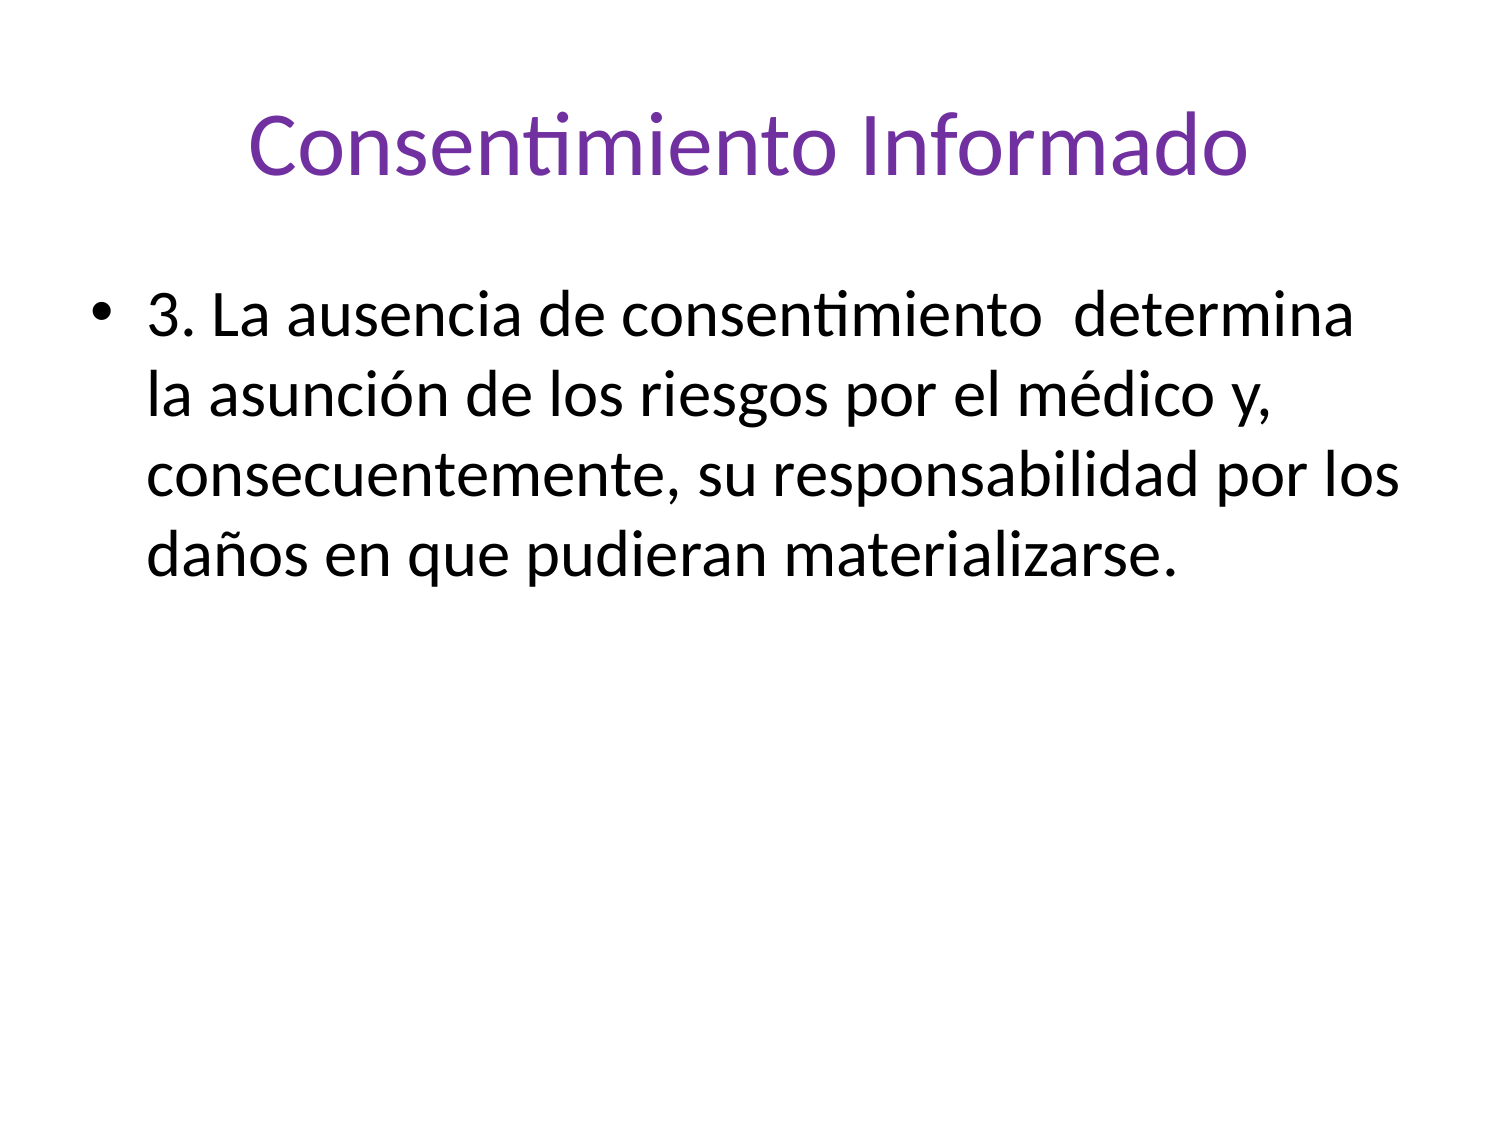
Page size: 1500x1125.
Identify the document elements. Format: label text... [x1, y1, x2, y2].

title Consentimiento Informado [75, 45, 1425, 233]
list 3. La ausencia de consentimiento determina la asunción de los riesgos por el médico y, consecuentemente, su responsabilidad por los daños en que pudieran materializarse. [75, 262, 1425, 1005]
